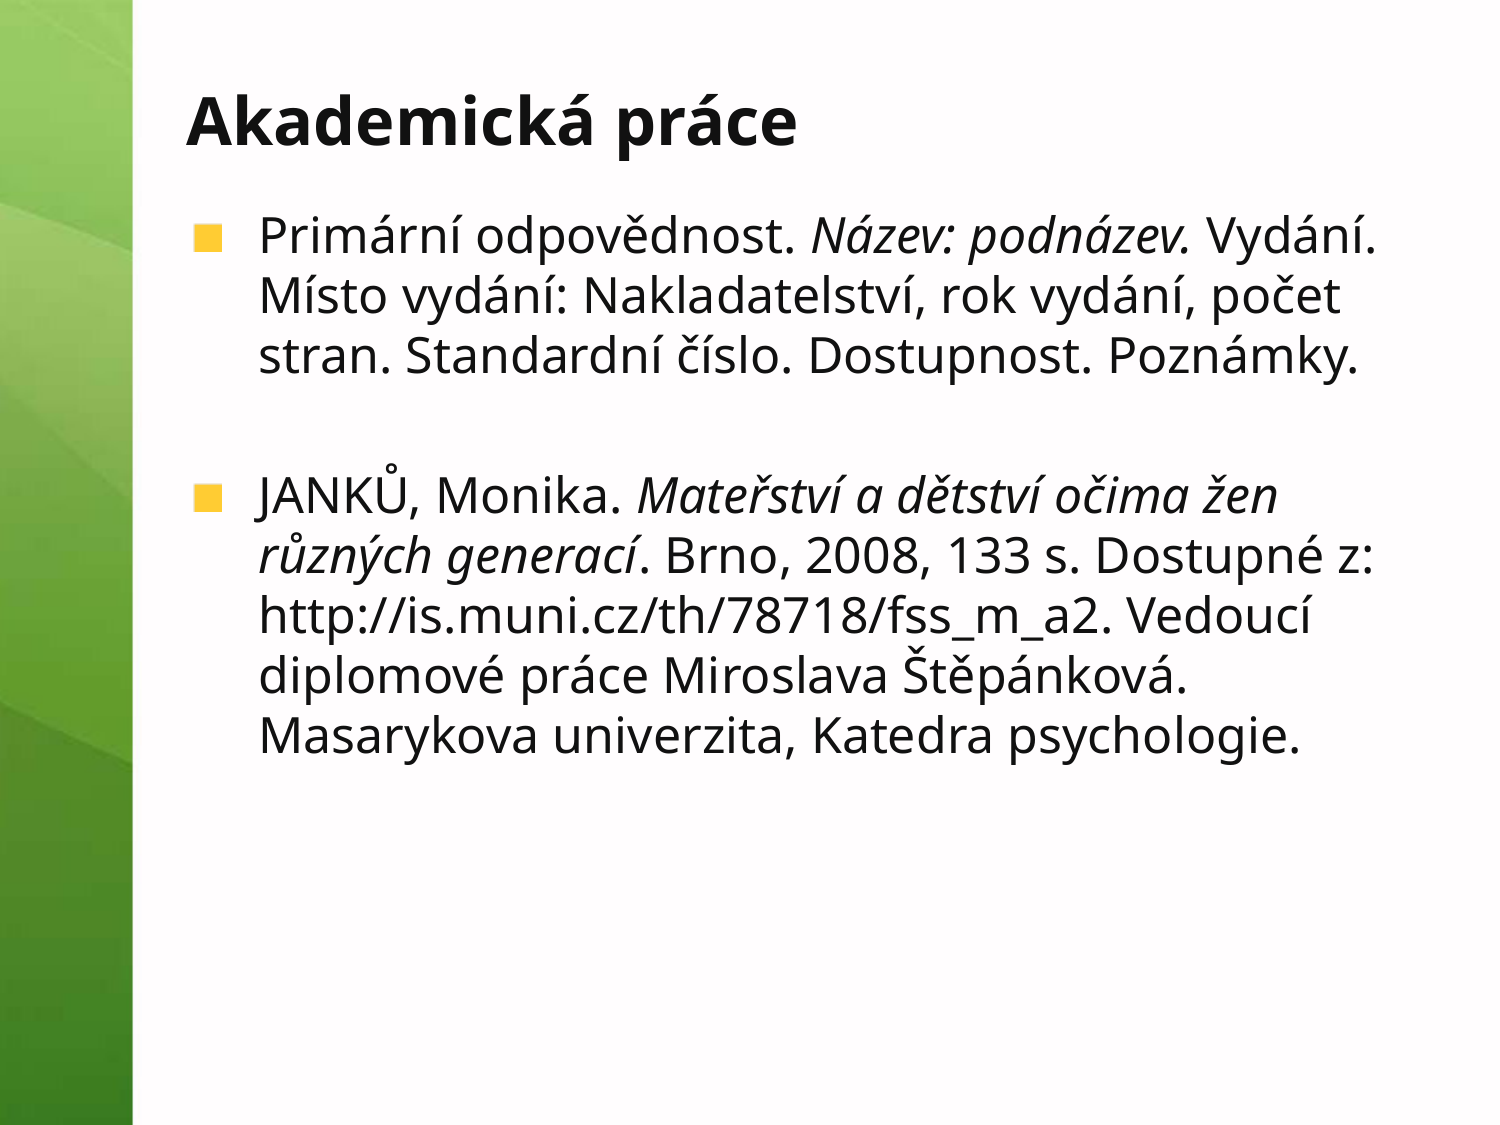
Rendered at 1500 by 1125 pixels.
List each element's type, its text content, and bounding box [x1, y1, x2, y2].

picture [0, 0, 1500, 1125]
list Primární odpovědnost. Název: podnázev. Vydání. Místo vydání: Nakladatelství, rok vydání, počet stran. Standardní číslo. Dostupnost. Poznámky. JANKŮ, Monika. Mateřství a dětství očima žen různých generací. Brno, 2008, 133 s. Dostupné z: http://is.muni.cz/th/78718/fss_m_a2. Vedoucí diplomové práce Miroslava Štěpánková. Masarykova univerzita, Katedra psychologie. [170, 196, 1448, 1095]
title Akademická práce [170, 77, 1448, 162]
